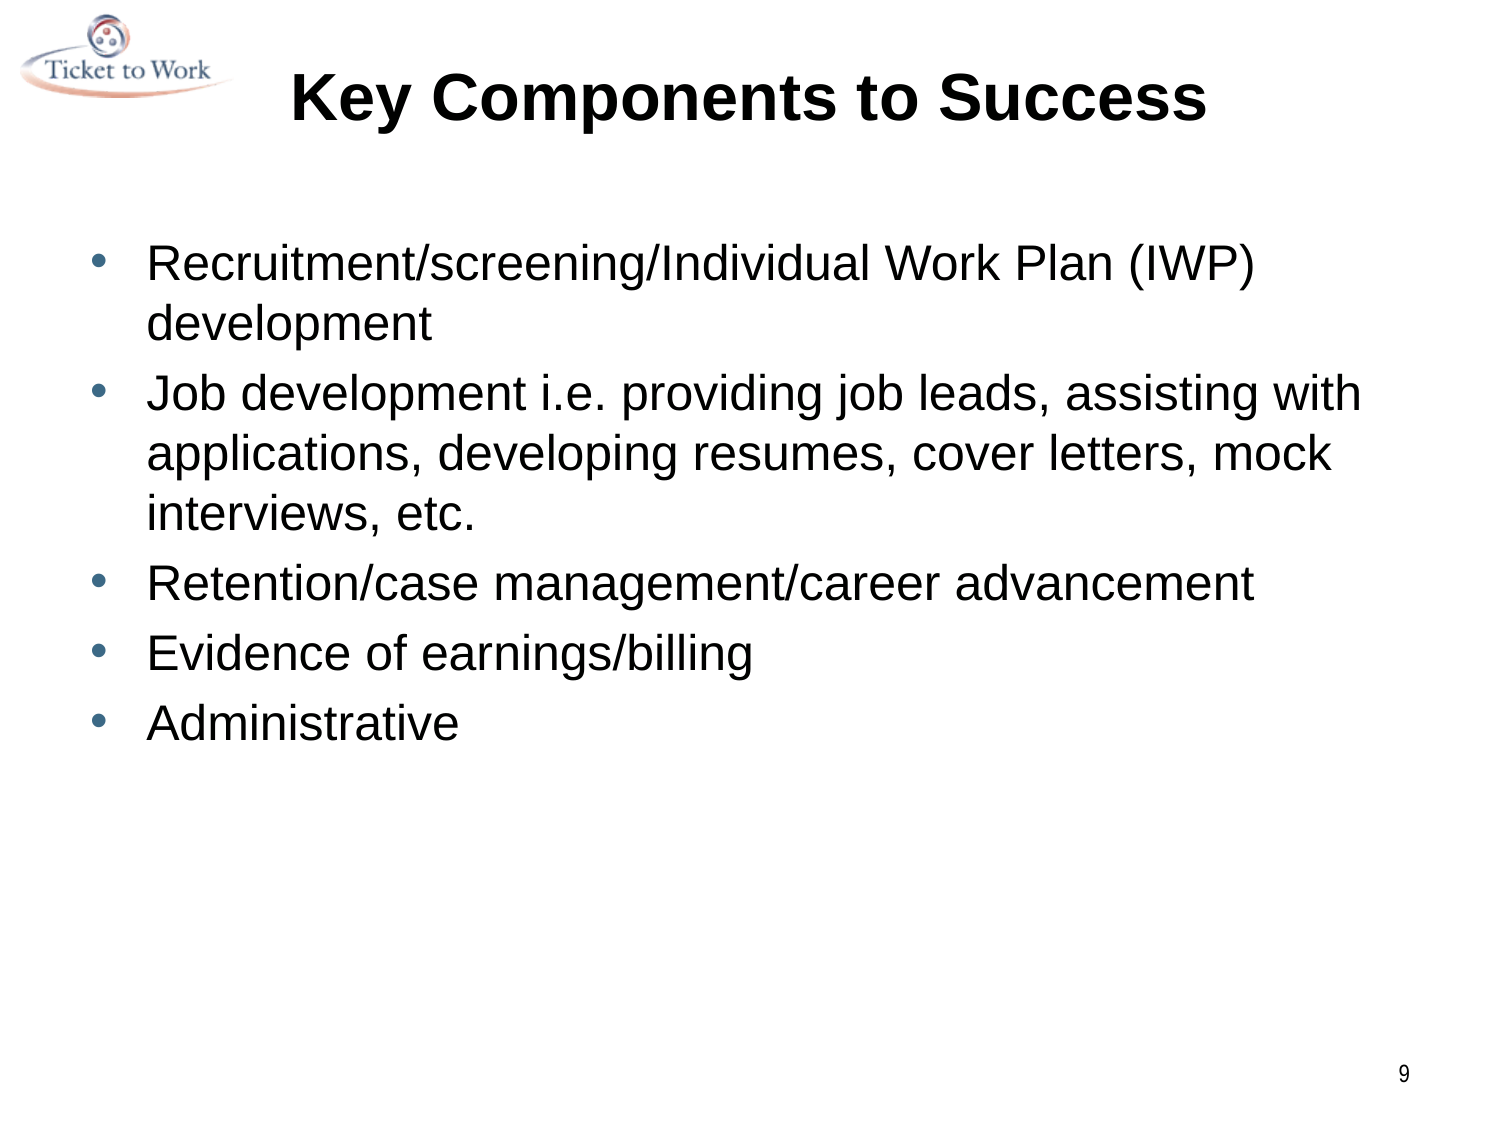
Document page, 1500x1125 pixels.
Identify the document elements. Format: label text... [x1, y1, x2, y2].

list Recruitment/screening/Individual Work Plan (IWP) development Job development i.e. providing job leads, assisting with applications, developing resumes, cover letters, mock interviews, etc. Retention/case management/career advancement Evidence of earnings/billing Administrative [74, 222, 1426, 997]
title Key Components to Success [74, 0, 1426, 188]
picture [20, 0, 74, 98]
slide_number 9 [1074, 1042, 1425, 1103]
